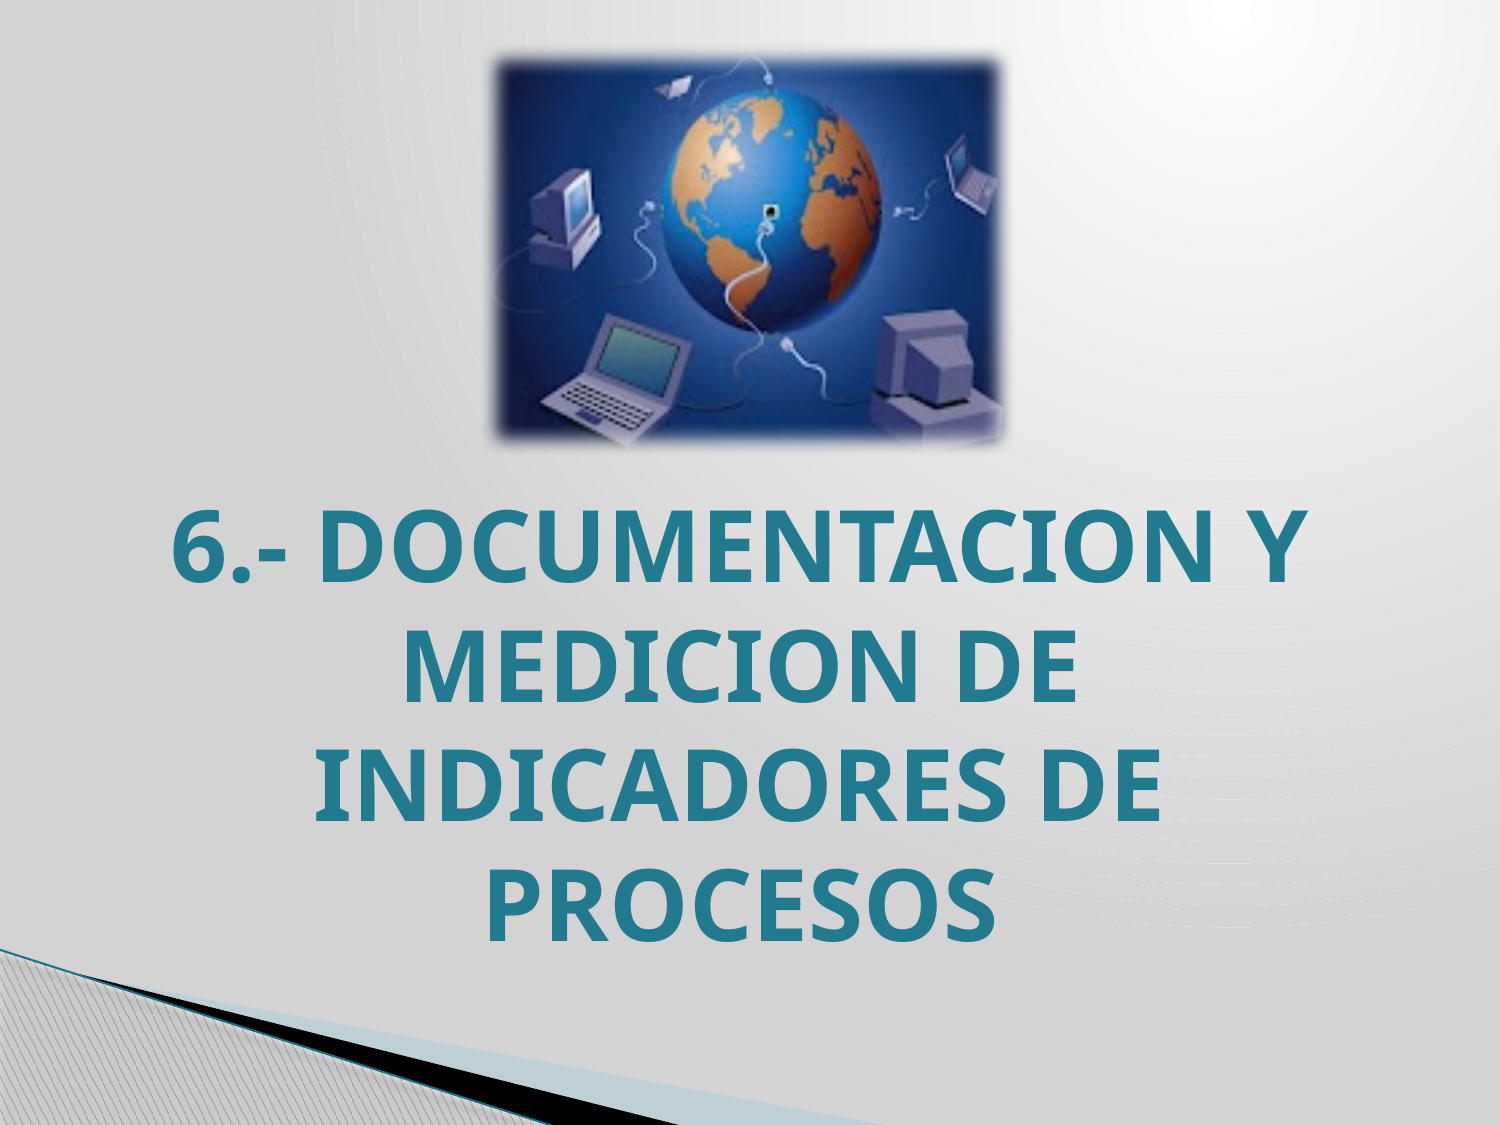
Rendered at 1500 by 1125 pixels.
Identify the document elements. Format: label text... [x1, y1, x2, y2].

picture [477, 42, 1016, 457]
title 6.- DOCUMENTACION Y MEDICION DE INDICADORES DE PROCESOS [64, 503, 1415, 941]
